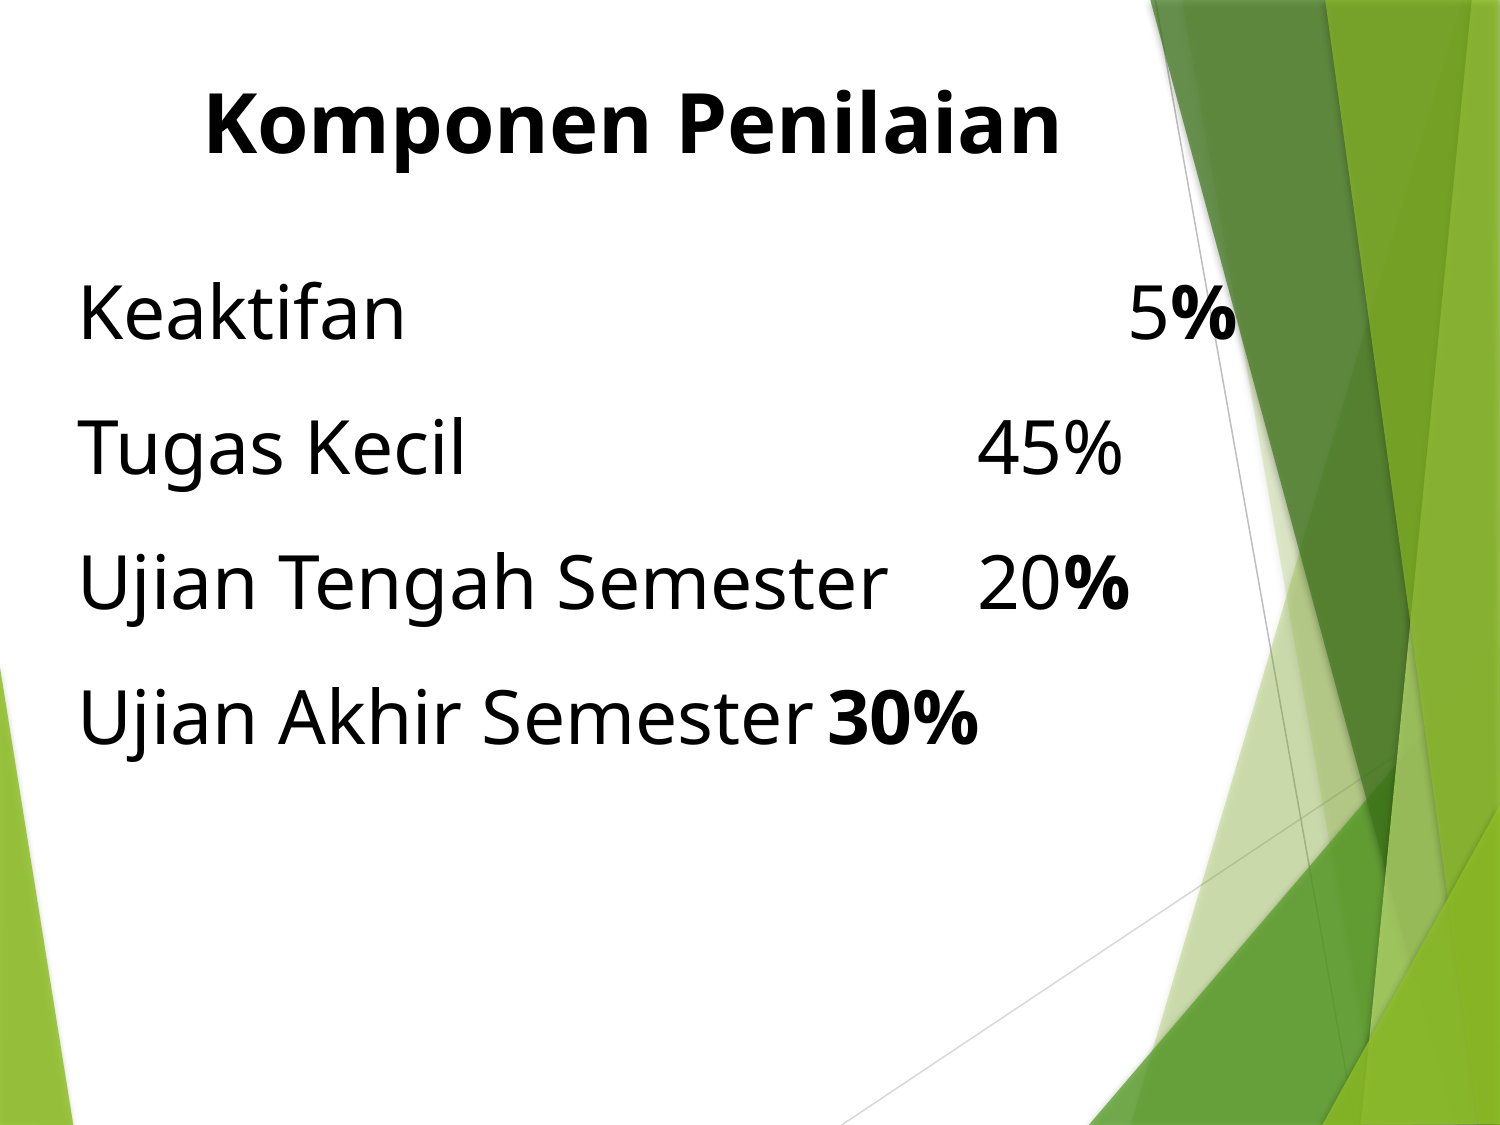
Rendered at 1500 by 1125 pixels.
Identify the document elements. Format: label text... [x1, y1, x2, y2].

text_box Komponen Penilaian [187, 62, 1225, 278]
text_box Keaktifan 5% Tugas Kecil 45% Ujian Tengah Semester 20% Ujian Akhir Semester 30% [62, 212, 1425, 768]
